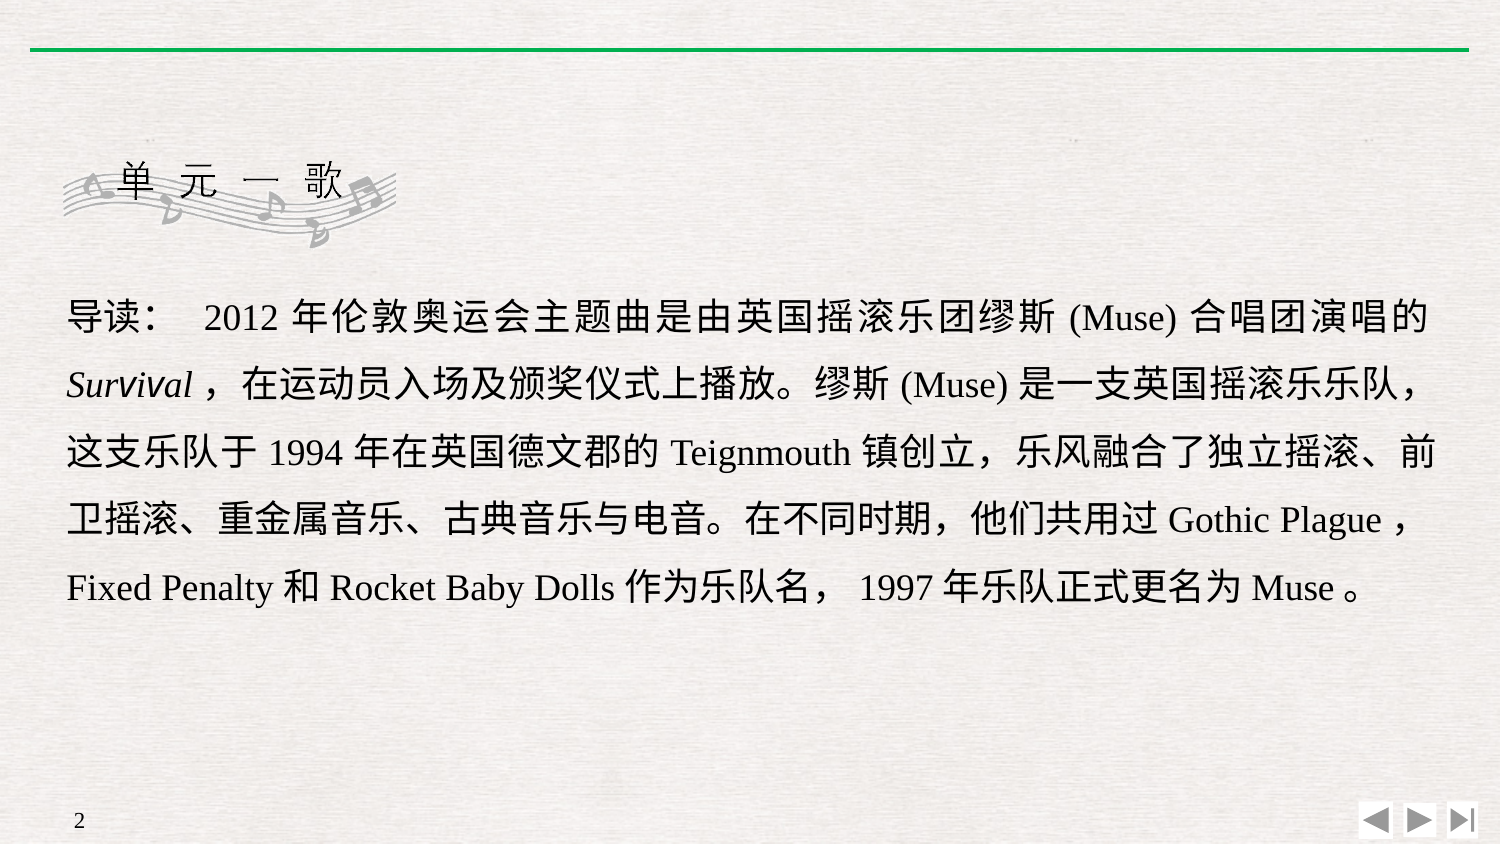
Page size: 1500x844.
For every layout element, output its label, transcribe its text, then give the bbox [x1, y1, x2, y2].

picture [0, 0, 1500, 844]
text_box 2012年伦敦奥运会主题曲是由英国摇滚乐团缪斯(Muse)合唱团演唱的Survival，在运动员入场及颁奖仪式上播放。缪斯(Muse)是一支英国摇滚乐乐队，这支乐队于1994年在英国德文郡的Teignmouth镇创立，乐风融合了独立摇滚、前卫摇滚、重金属音乐、古典音乐与电音。在不同时期，他们共用过Gothic Plague，Fixed Penalty和Rocket Baby Dolls作为乐队名，1997年乐队正式更名为Muse。 [55, 264, 1450, 614]
